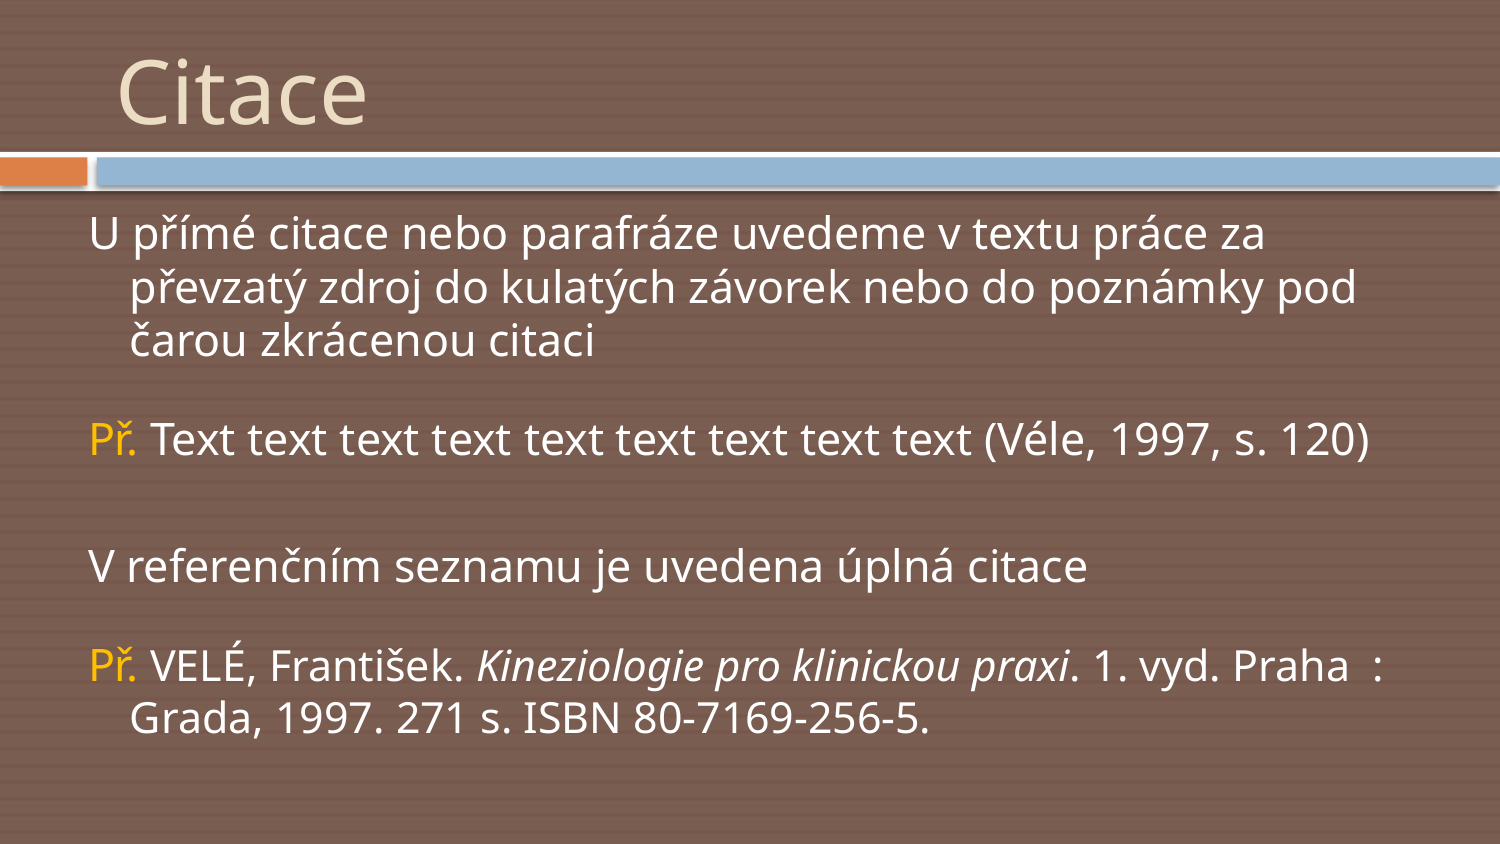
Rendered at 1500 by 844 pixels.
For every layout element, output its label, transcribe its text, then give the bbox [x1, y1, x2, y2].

list U přímé citace nebo parafráze uvedeme v textu práce za převzatý zdroj do kulatých závorek nebo do poznámky pod čarou zkrácenou citaci Př. Text text text text text text text text text (Véle, 1997, s. 120) V referenčním seznamu je uvedena úplná citace Př. VELÉ, František. Kineziologie pro klinickou praxi. 1. vyd. Praha : Grada, 1997. 271 s. ISBN 80-7169-256-5. [17, 197, 1459, 751]
title Citace [100, 28, 1438, 150]
